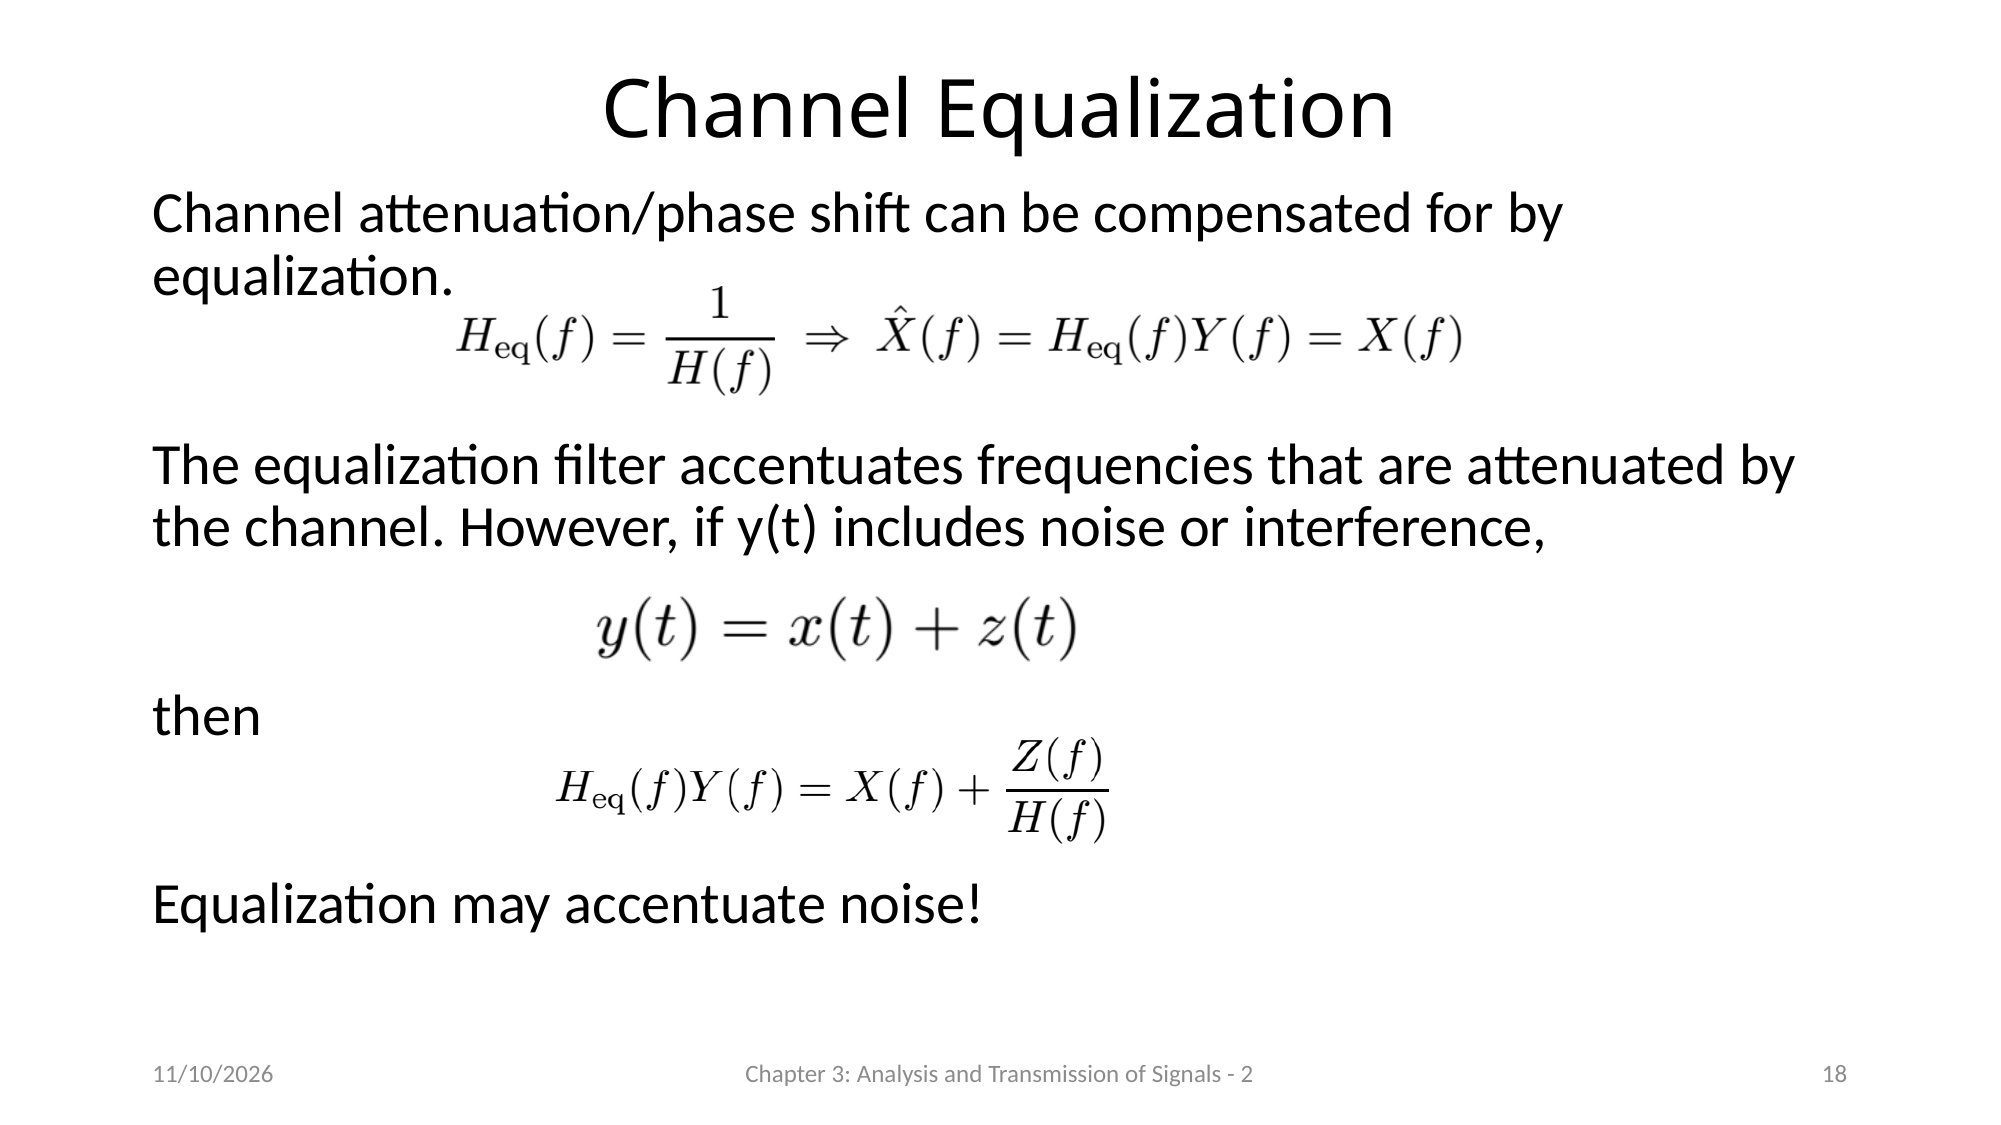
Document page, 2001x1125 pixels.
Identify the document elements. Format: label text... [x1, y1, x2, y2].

slide_number 18 [1412, 1042, 1863, 1103]
title Channel Equalization [137, 59, 1863, 163]
picture [451, 285, 1474, 400]
picture [549, 721, 1117, 847]
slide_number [137, 1042, 588, 1103]
list Channel attenuation/phase shift can be compensated for by equalization. The equalization filter accentuates frequencies that are attenuated by the channel. However, if y(t) includes noise or interference, then Equalization may accentuate noise! [137, 174, 1863, 1014]
picture [587, 594, 1081, 670]
footer Chapter 3: Analysis and Transmission of Signals - 2 [662, 1042, 1338, 1103]
